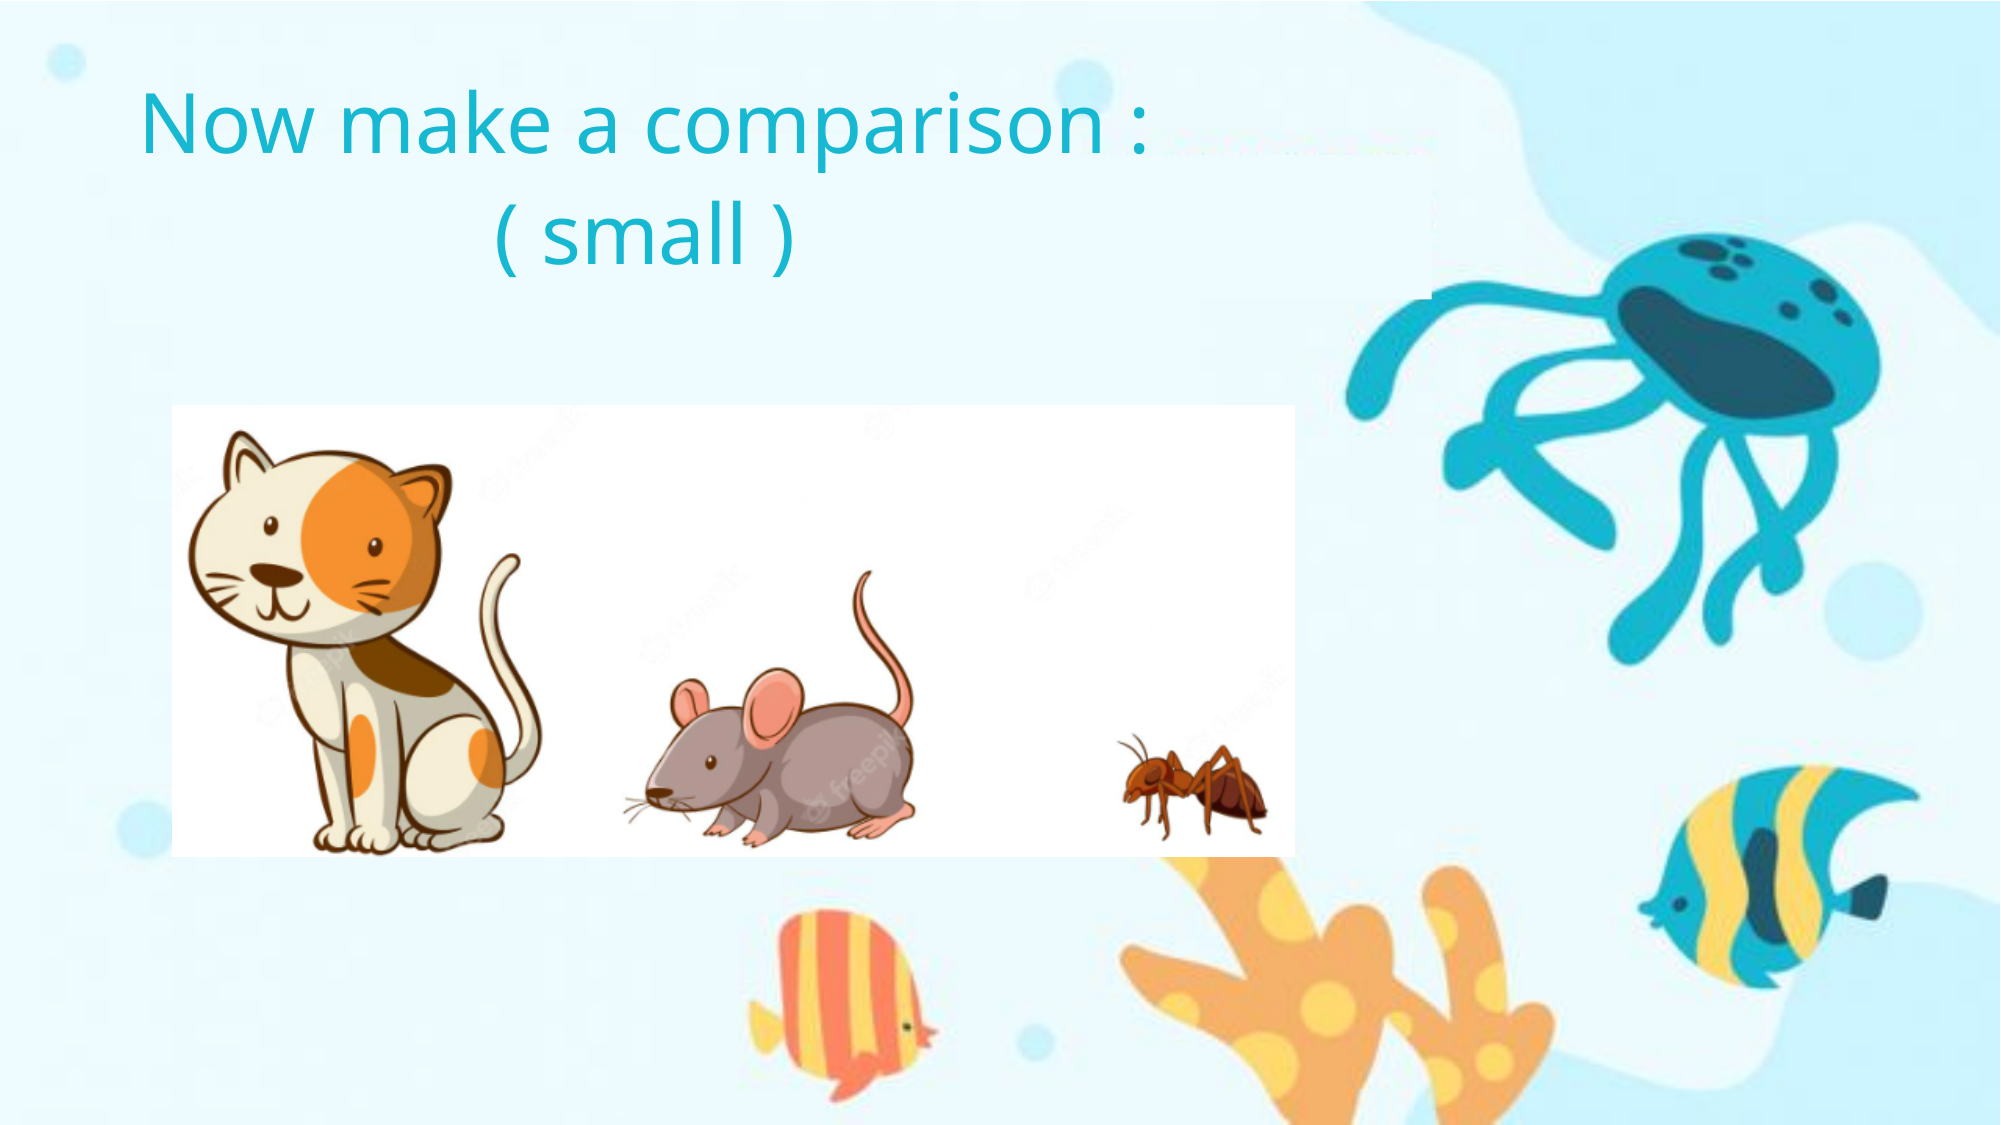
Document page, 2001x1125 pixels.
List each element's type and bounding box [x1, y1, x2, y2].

picture [172, 405, 1295, 857]
text_box [0, 1, 2000, 1125]
